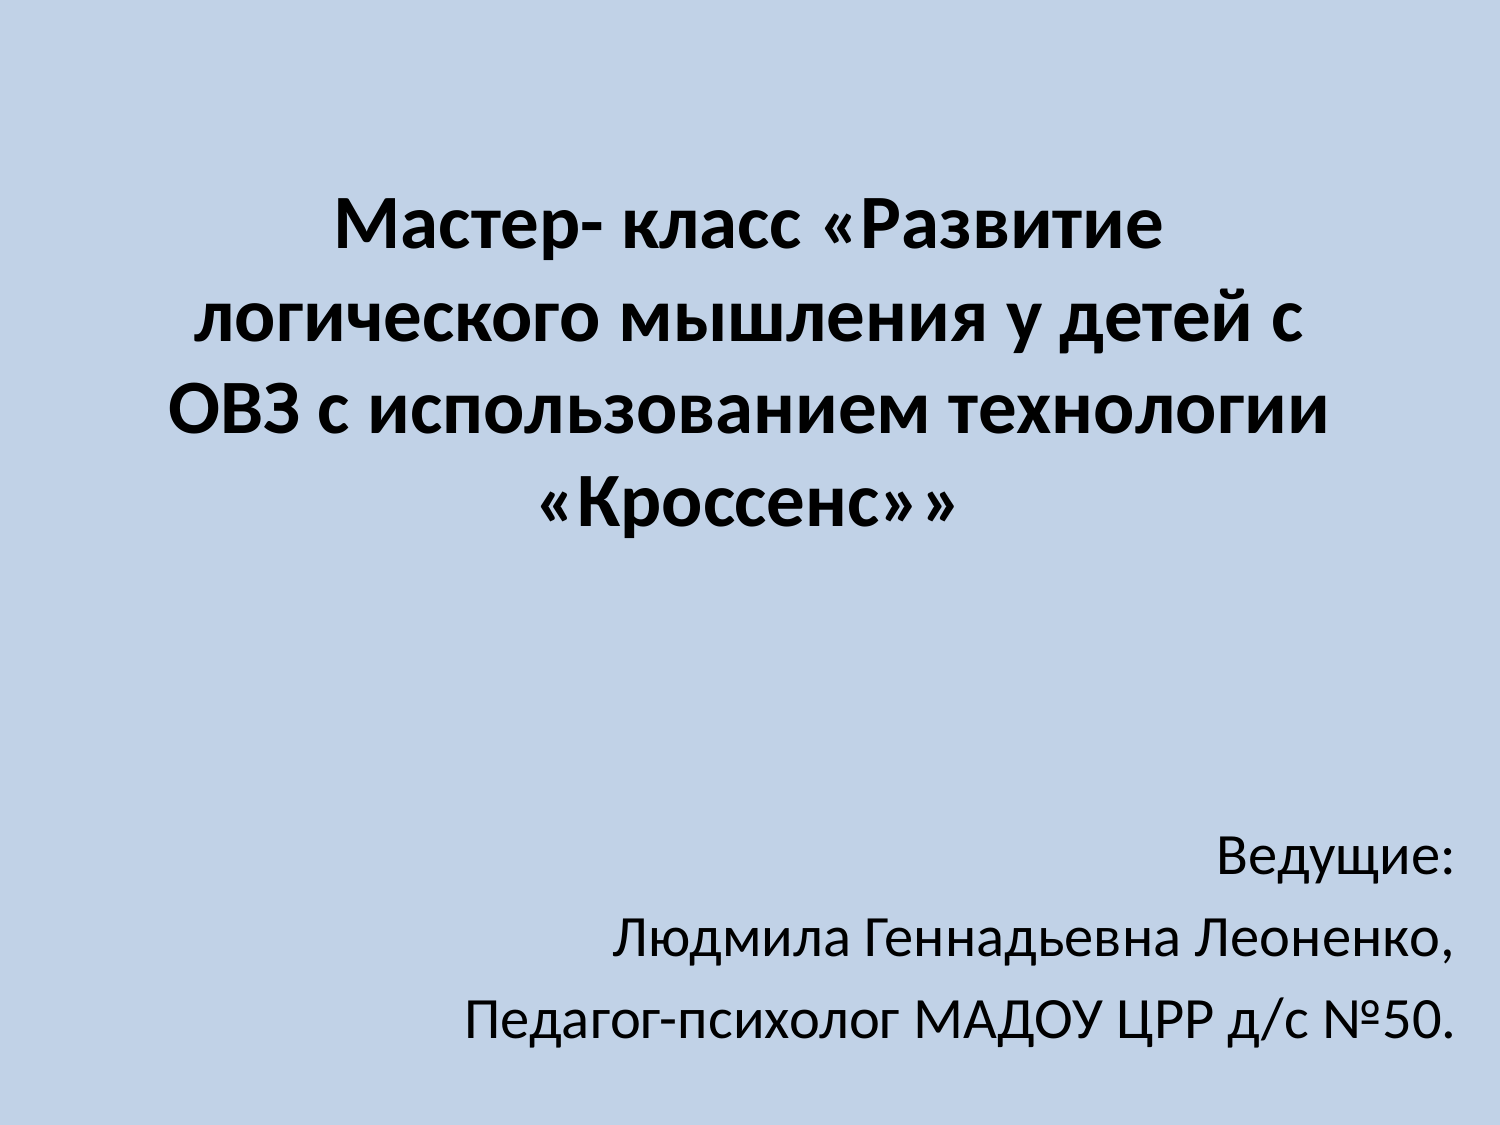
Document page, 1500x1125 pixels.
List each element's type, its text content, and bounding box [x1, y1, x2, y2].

subtitle Ведущие: Людмила Геннадьевна Леоненко, Педагог-психолог МАДОУ ЦРР д/с №50. [421, 808, 1472, 1097]
title Мастер- класс «Развитие логического мышления у детей с ОВЗ с использованием технологии «Кроссенс»» [112, 162, 1388, 551]
